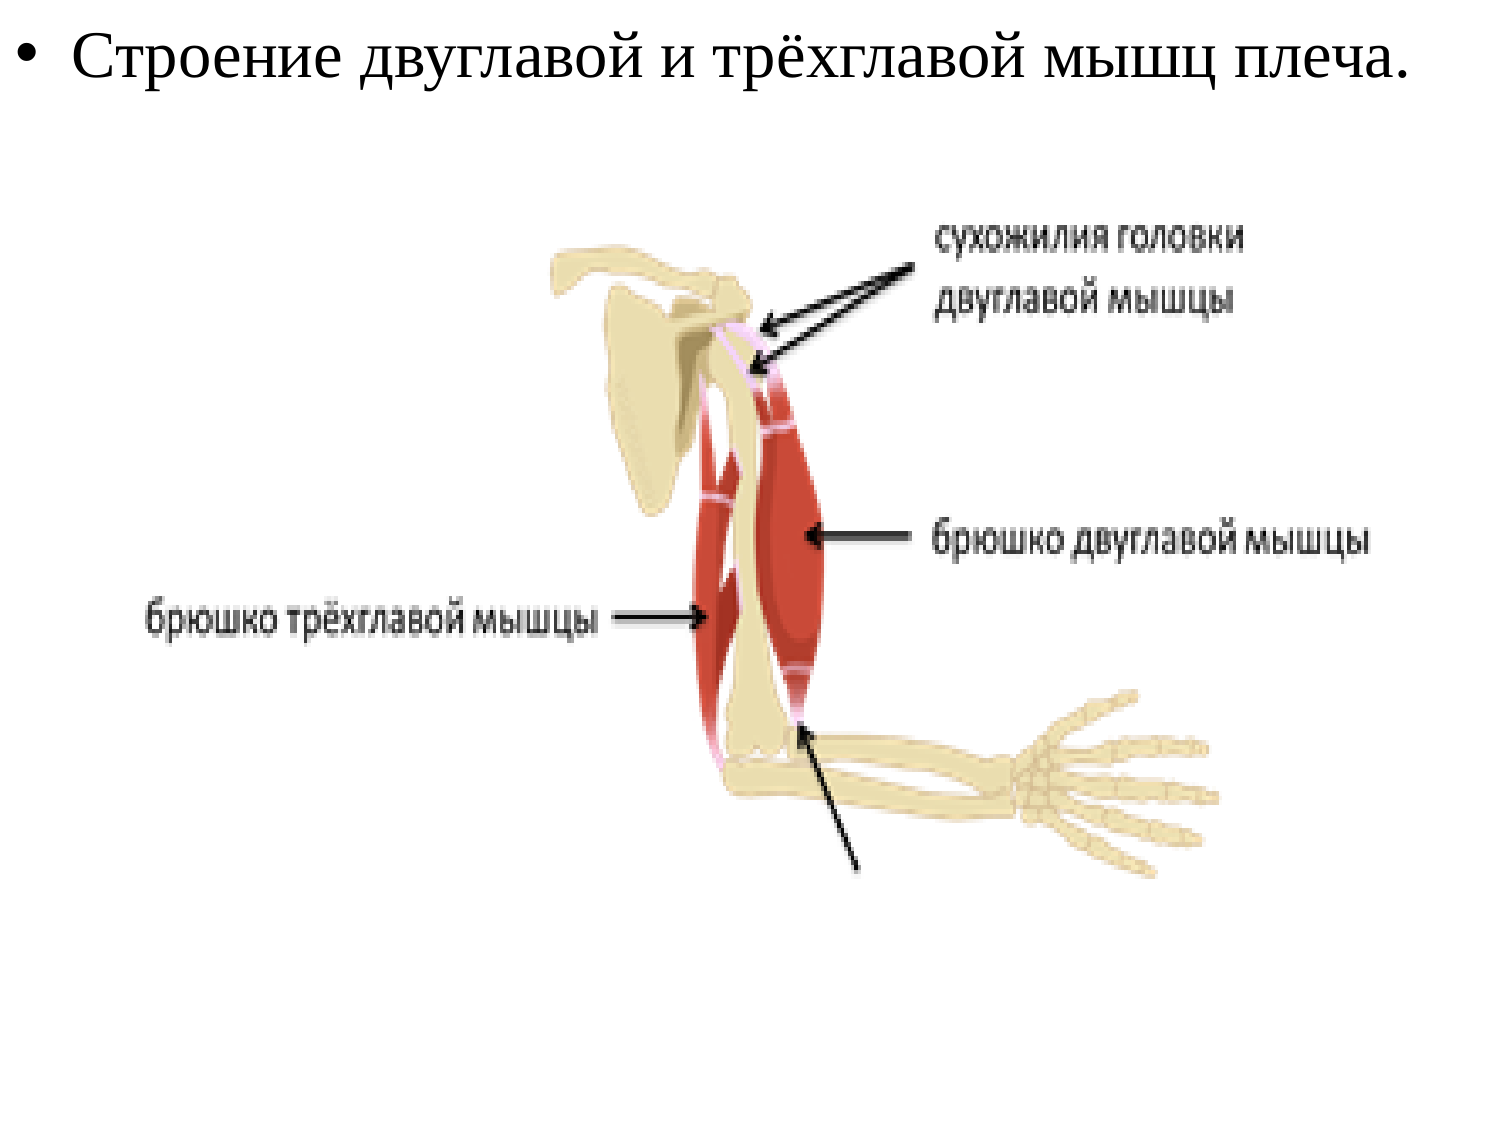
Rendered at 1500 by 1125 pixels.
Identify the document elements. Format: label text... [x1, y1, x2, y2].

picture [0, 184, 1500, 1000]
list Строение двуглавой и трёхглавой мышц плеча. [0, 3, 1500, 161]
